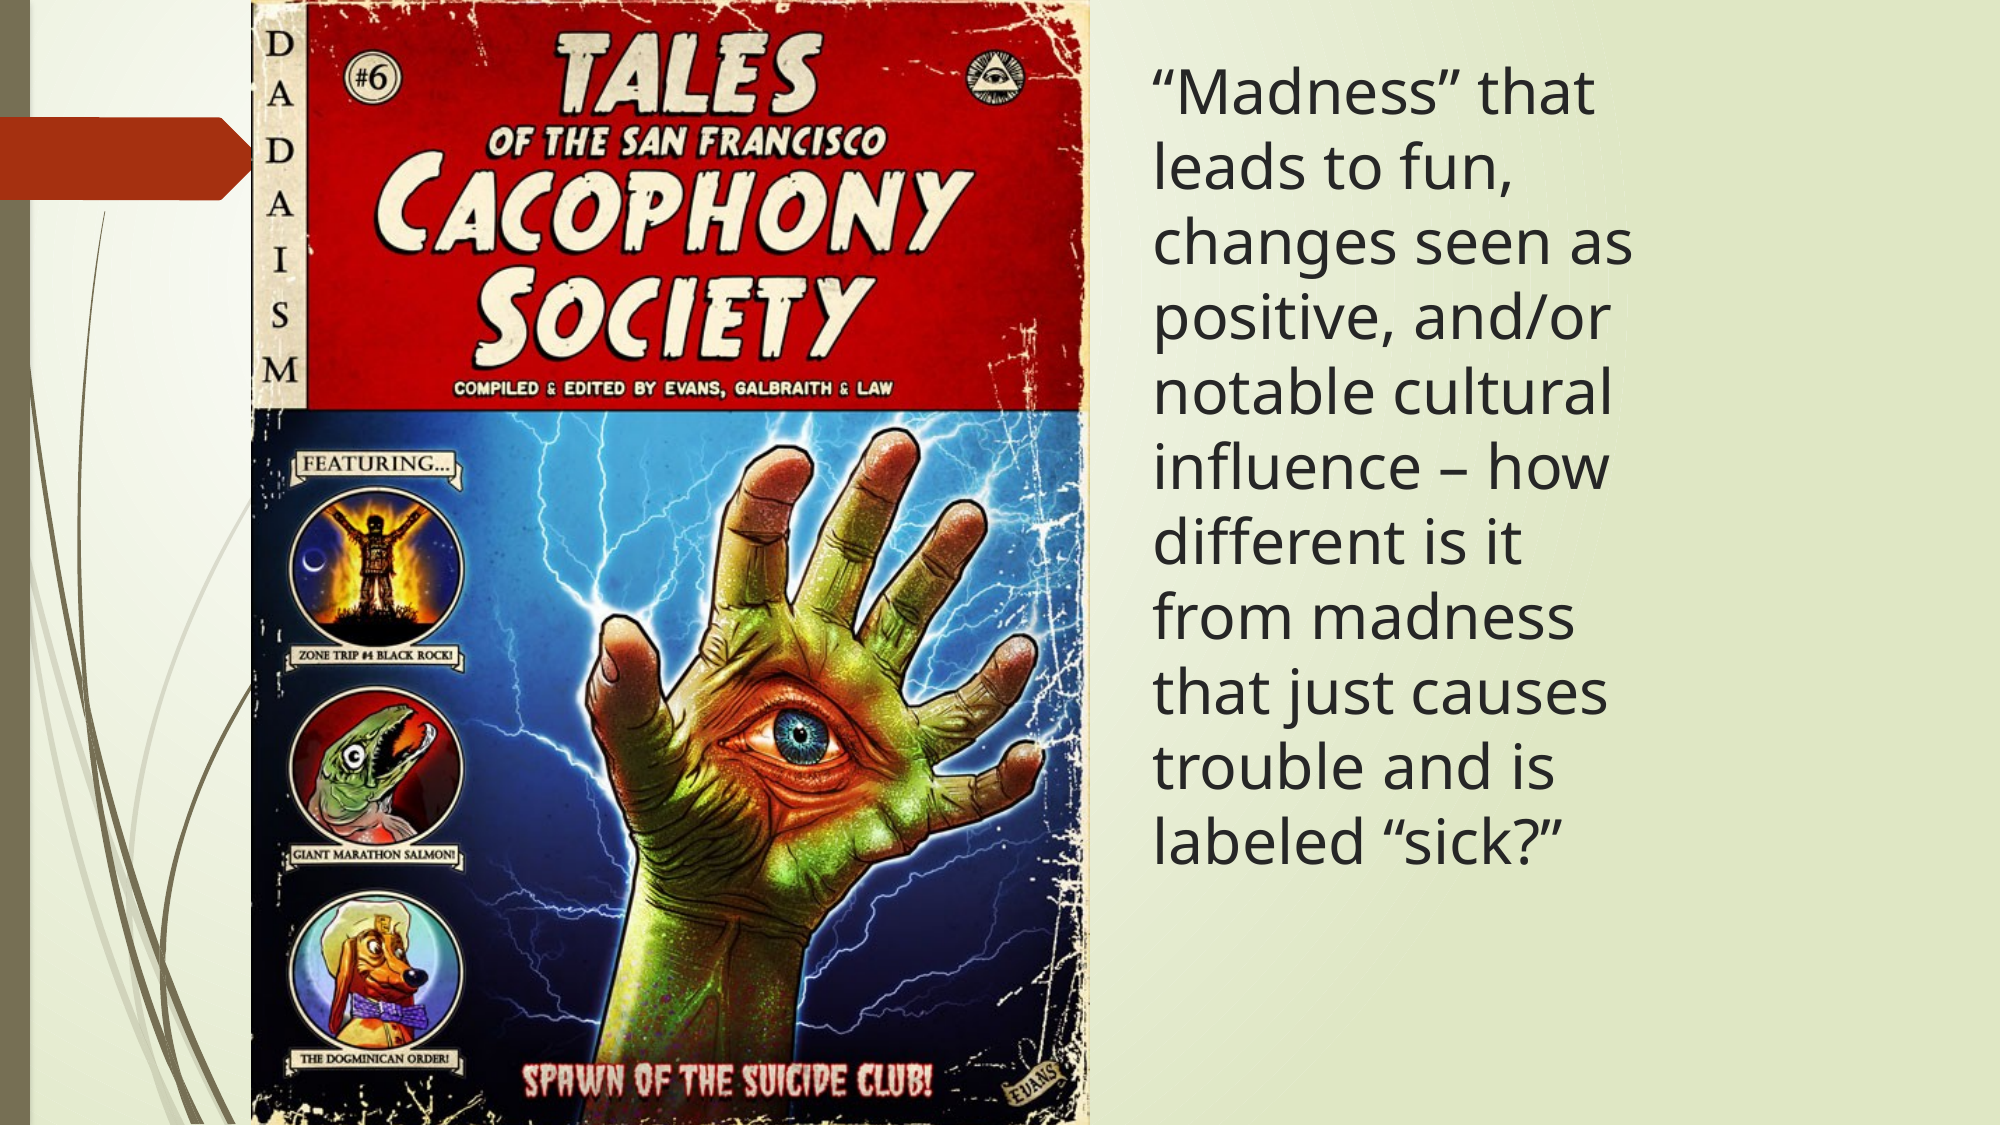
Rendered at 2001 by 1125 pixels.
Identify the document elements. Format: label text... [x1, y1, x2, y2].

title “Madness” that leads to fun, changes seen as positive, and/or notable cultural influence – how different is it from madness that just causes trouble and is labeled “sick?” [1137, 45, 1675, 1088]
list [251, 0, 1090, 1125]
